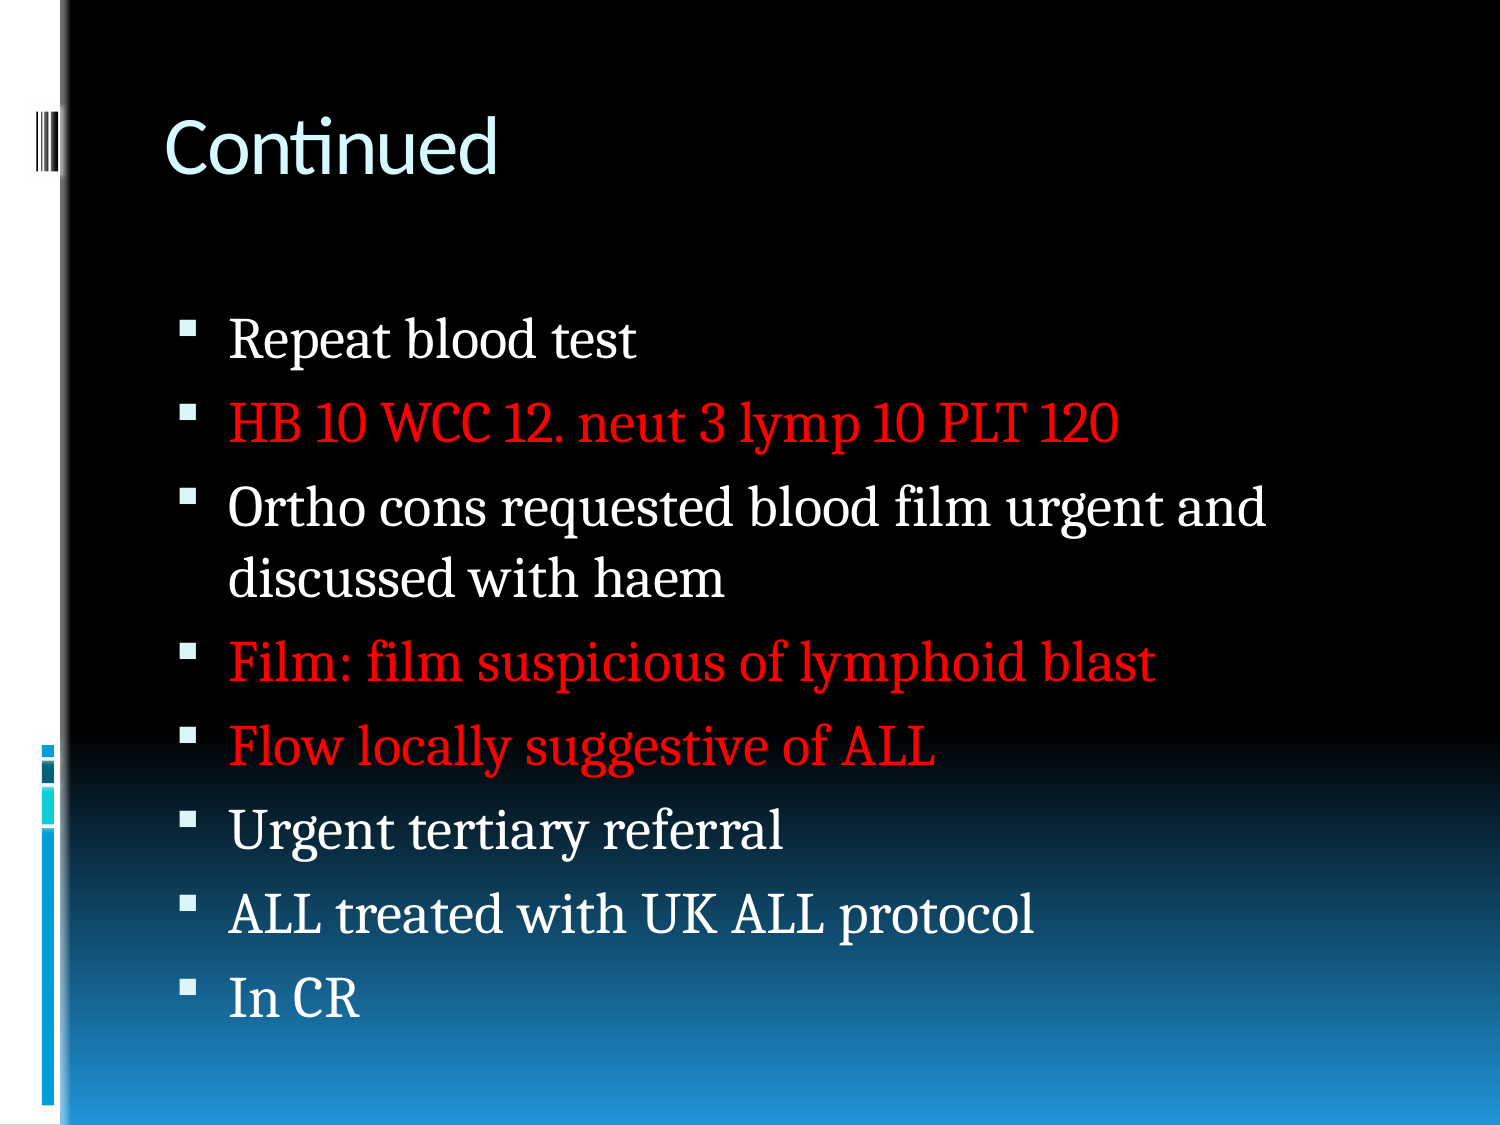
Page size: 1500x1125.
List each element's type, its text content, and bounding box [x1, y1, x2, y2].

list Repeat blood test HB 10 WCC 12. neut 3 lymp 10 PLT 120 Ortho cons requested blood film urgent and discussed with haem Film: film suspicious of lymphoid blast Flow locally suggestive of ALL Urgent tertiary referral ALL treated with UK ALL protocol In CR [150, 292, 1425, 1043]
title Continued [150, 83, 1425, 234]
